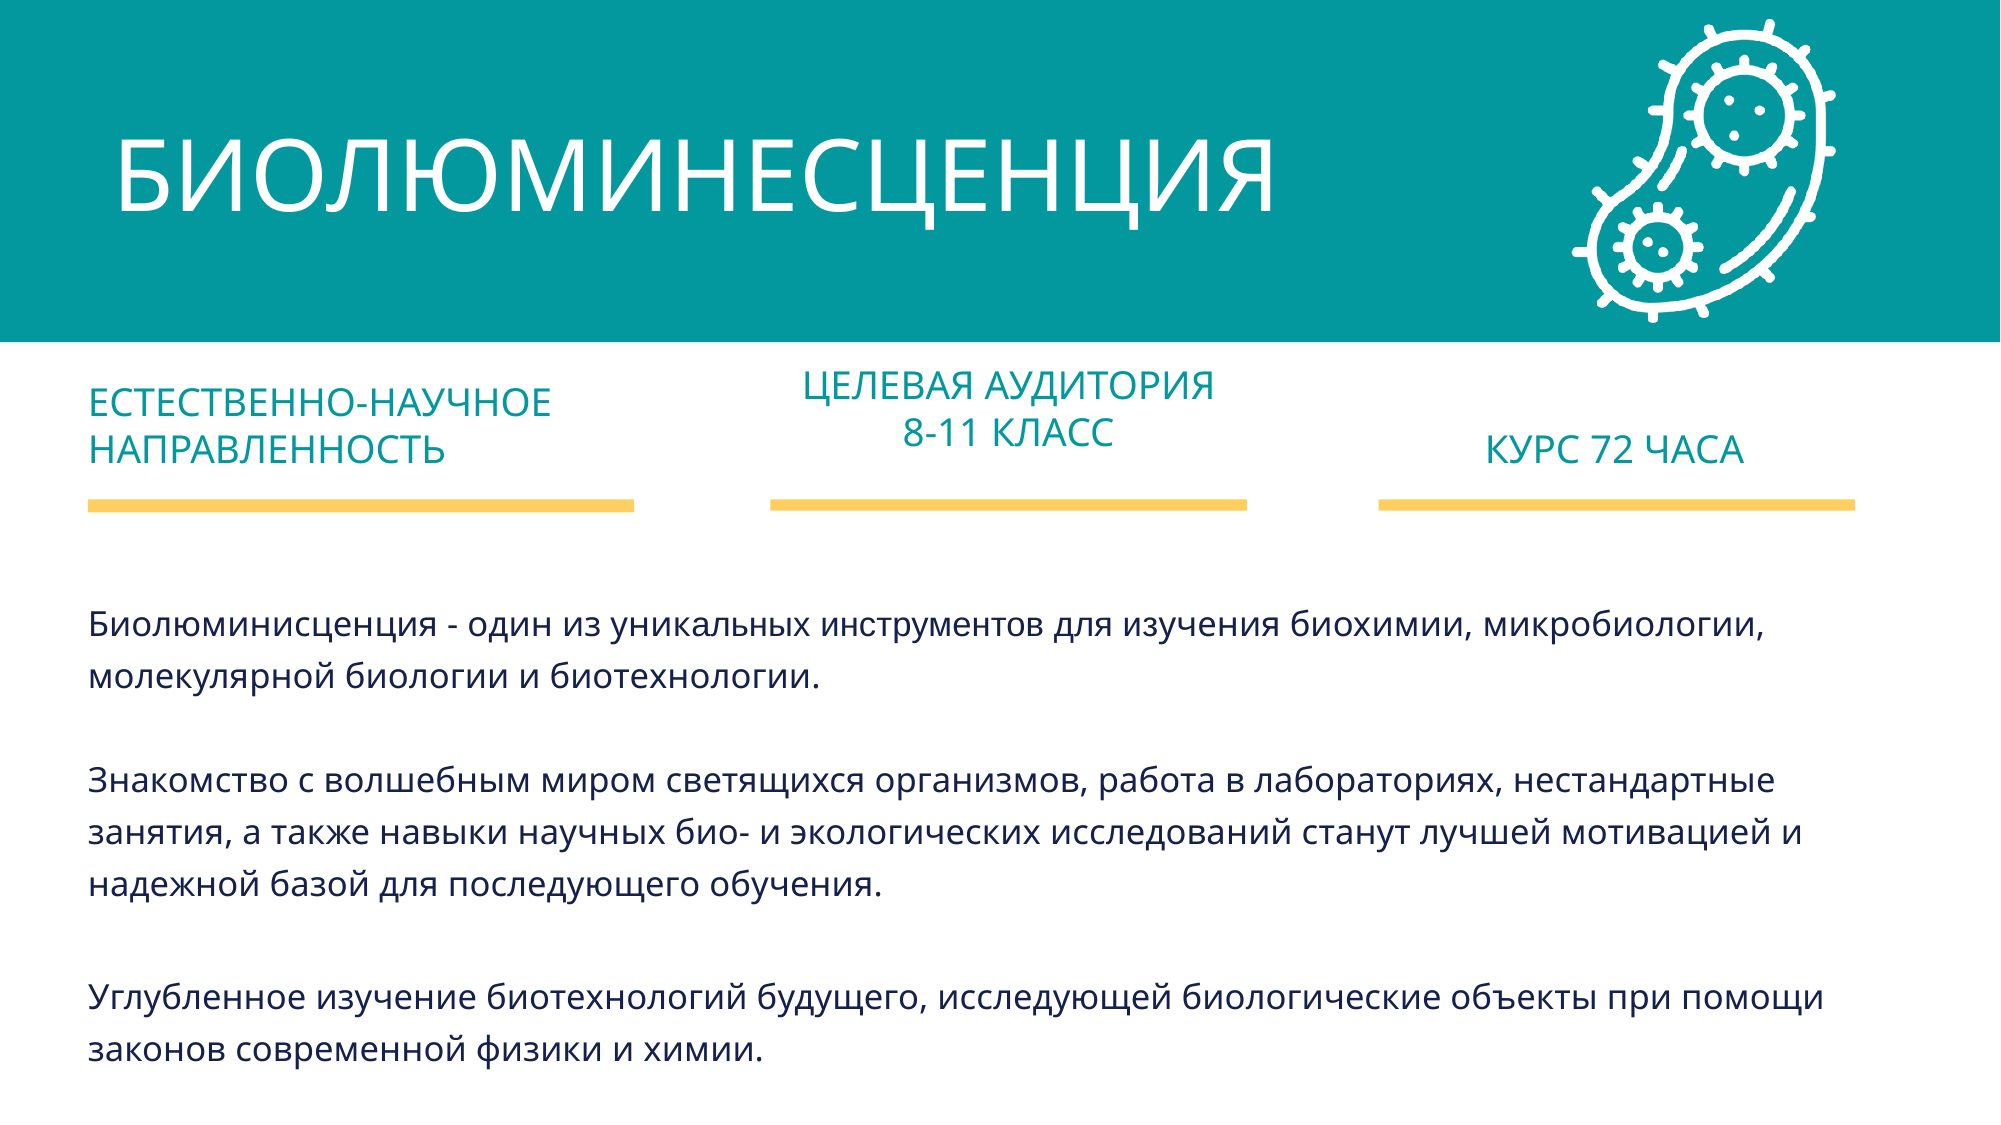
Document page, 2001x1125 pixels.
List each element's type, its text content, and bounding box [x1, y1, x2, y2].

text_box [1378, 499, 1856, 511]
text_box [0, 0, 2000, 343]
text_box [770, 499, 1247, 511]
picture [1550, 18, 1856, 324]
text_box КУРС 72 ЧАСА [1446, 332, 1763, 472]
text_box БИОЛЮМИНЕСЦЕНЦИЯ [112, 111, 1424, 232]
text_box Биолюминисценция - один из уникальных инструментов для изучения биохимии, микробиологии, молекулярной биологии и биотехнологии. Знакомство с волшебным миром светящихся организмов, работа в лабораториях, нестандартные занятия, а также навыки научных био- и экологических исследований станут лучшей мотивацией и надежной базой для последующего обучения. Углубленное изучение биотехнологий будущего, исследующей биологические объекты при помощи законов современной физики и химии. [87, 591, 1887, 1069]
text_box ЕСТЕСТВЕННО-НАУЧНОЕ НАПРАВЛЕННОСТЬ [87, 378, 635, 564]
text_box ЦЕЛЕВАЯ АУДИТОРИЯ 8-11 КЛАСС [770, 315, 1247, 455]
